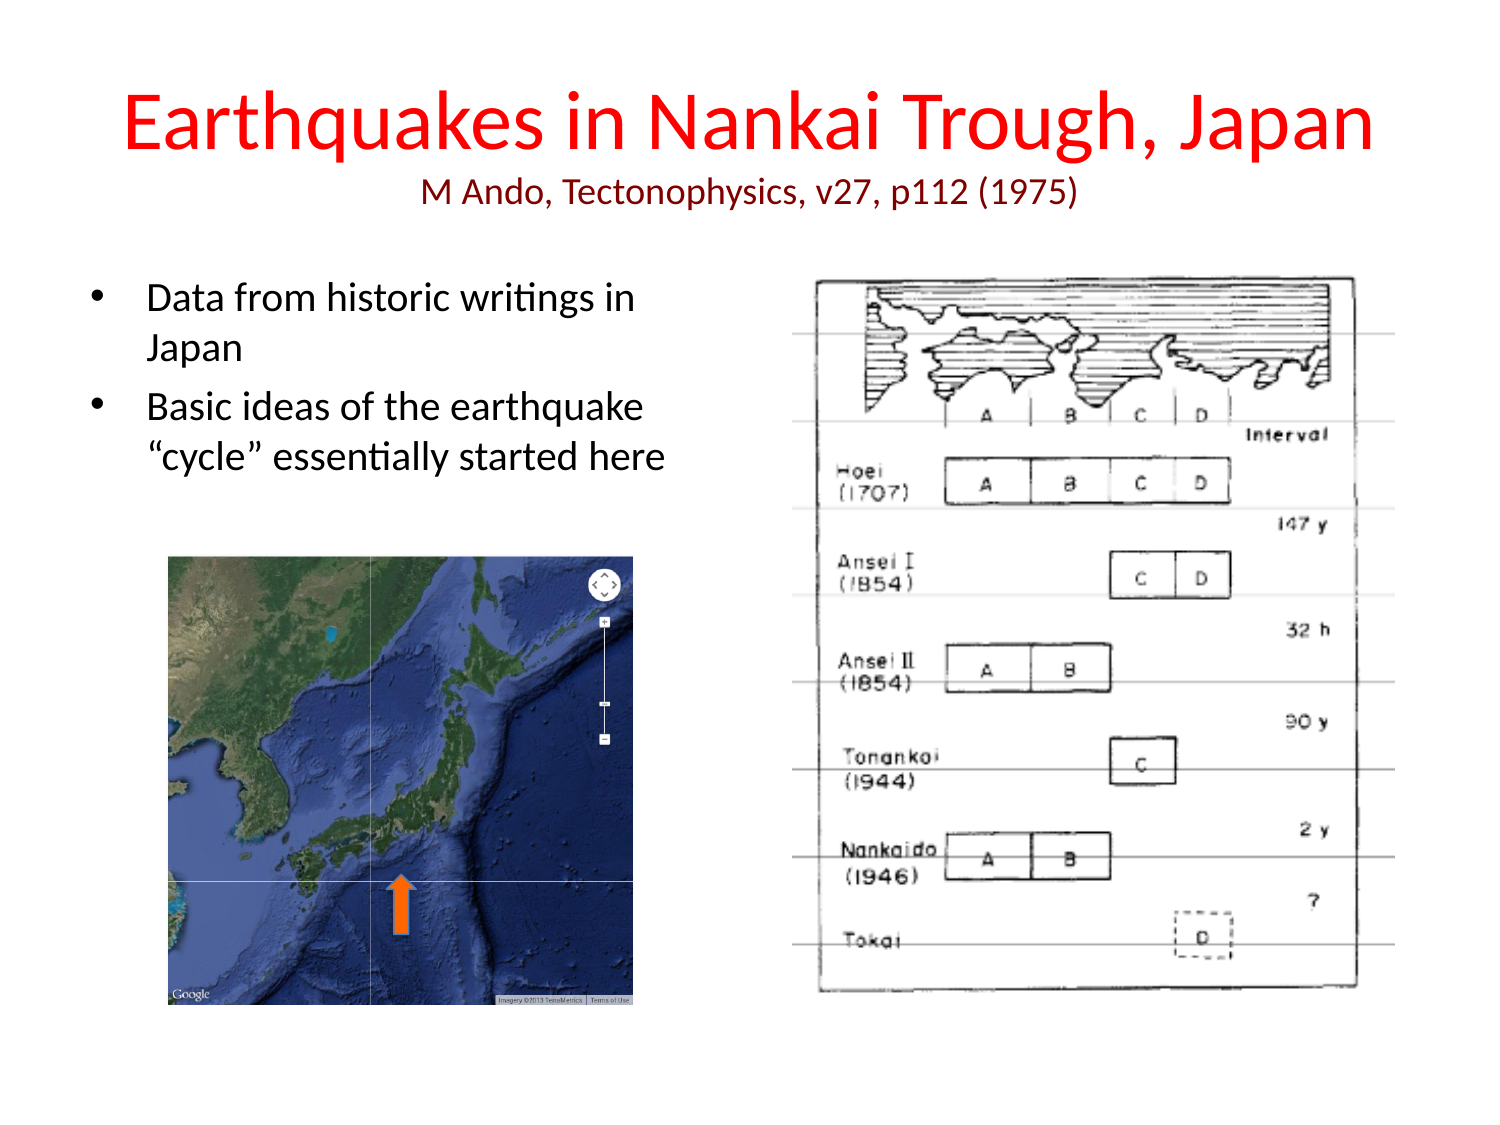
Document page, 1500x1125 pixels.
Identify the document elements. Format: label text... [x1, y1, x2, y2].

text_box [166, 554, 634, 1006]
list Data from historic writings in Japan Basic ideas of the earthquake “cycle” essentially started here [75, 262, 738, 1005]
title Earthquakes in Nankai Trough, Japan M Ando, Tectonophysics, v27, p112 (1975) [75, 45, 1425, 233]
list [762, 262, 1426, 1006]
